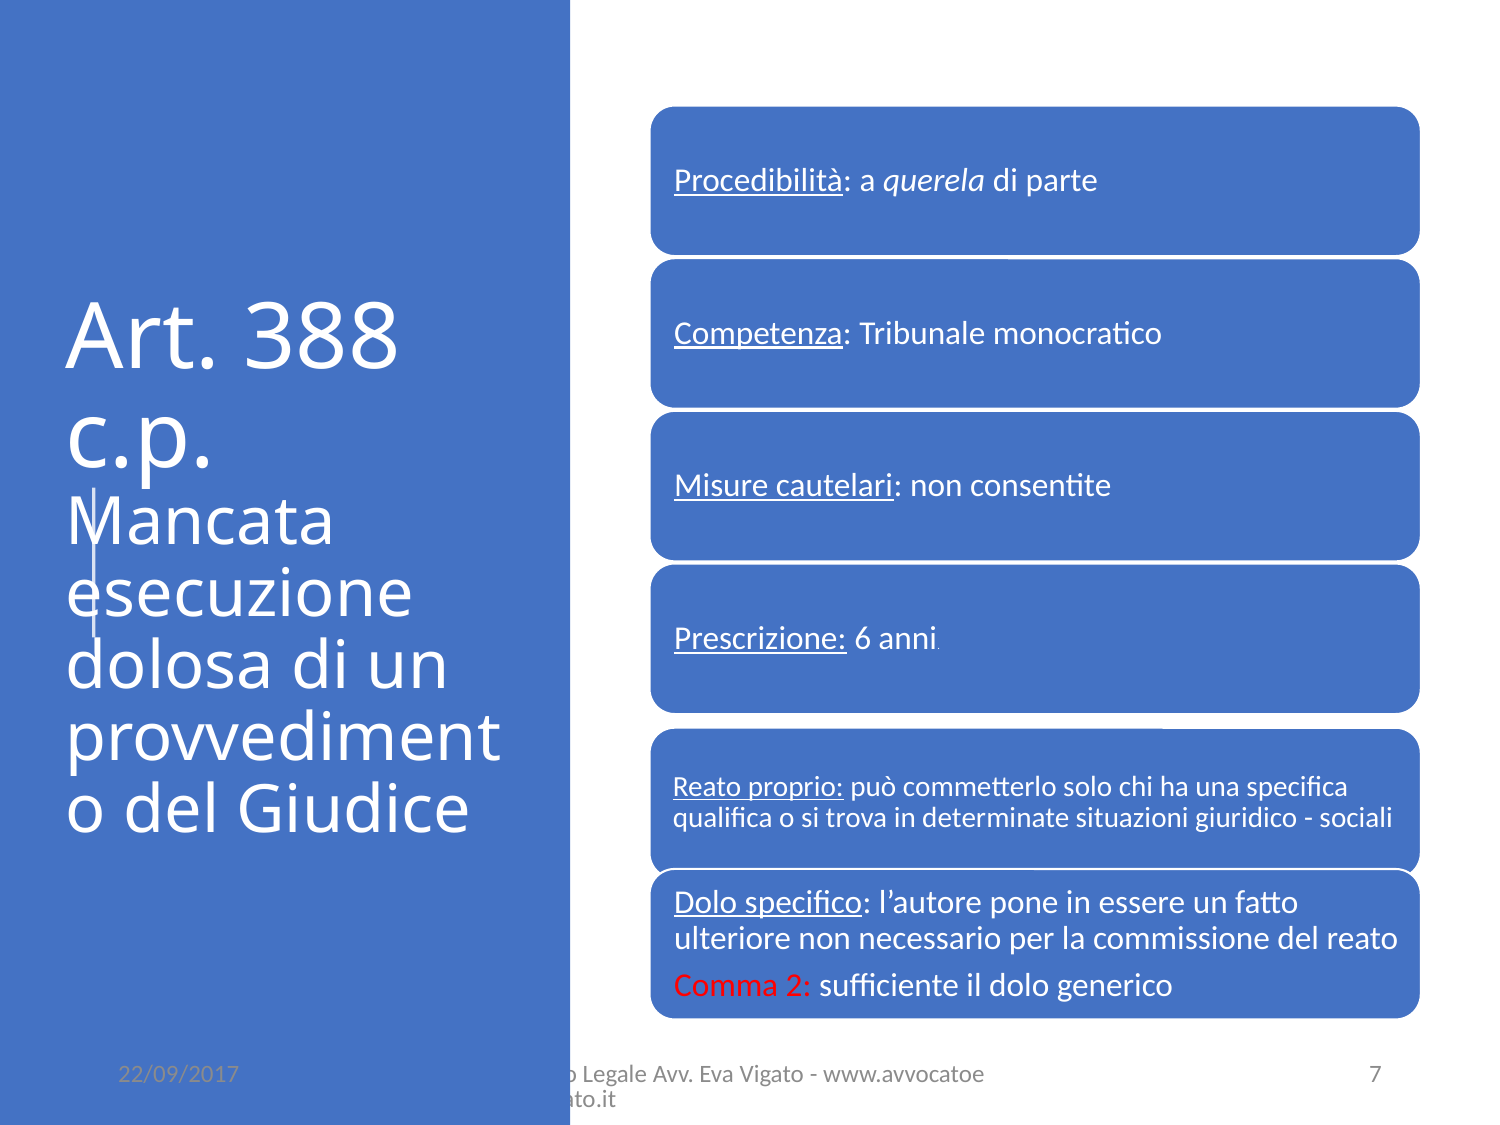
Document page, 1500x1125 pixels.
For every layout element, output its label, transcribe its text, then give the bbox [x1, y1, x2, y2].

slide_number 7 [1059, 1042, 1397, 1103]
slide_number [103, 1042, 441, 1103]
text_box [0, 0, 571, 1125]
title Art. 388 c.p. Mancata esecuzione dolosa di un provvedimento del Giudice [50, 116, 531, 1020]
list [649, 105, 1421, 1020]
footer Studio Legale Avv. Eva Vigato - www.avvocatoevavigato.it [496, 1042, 1004, 1103]
